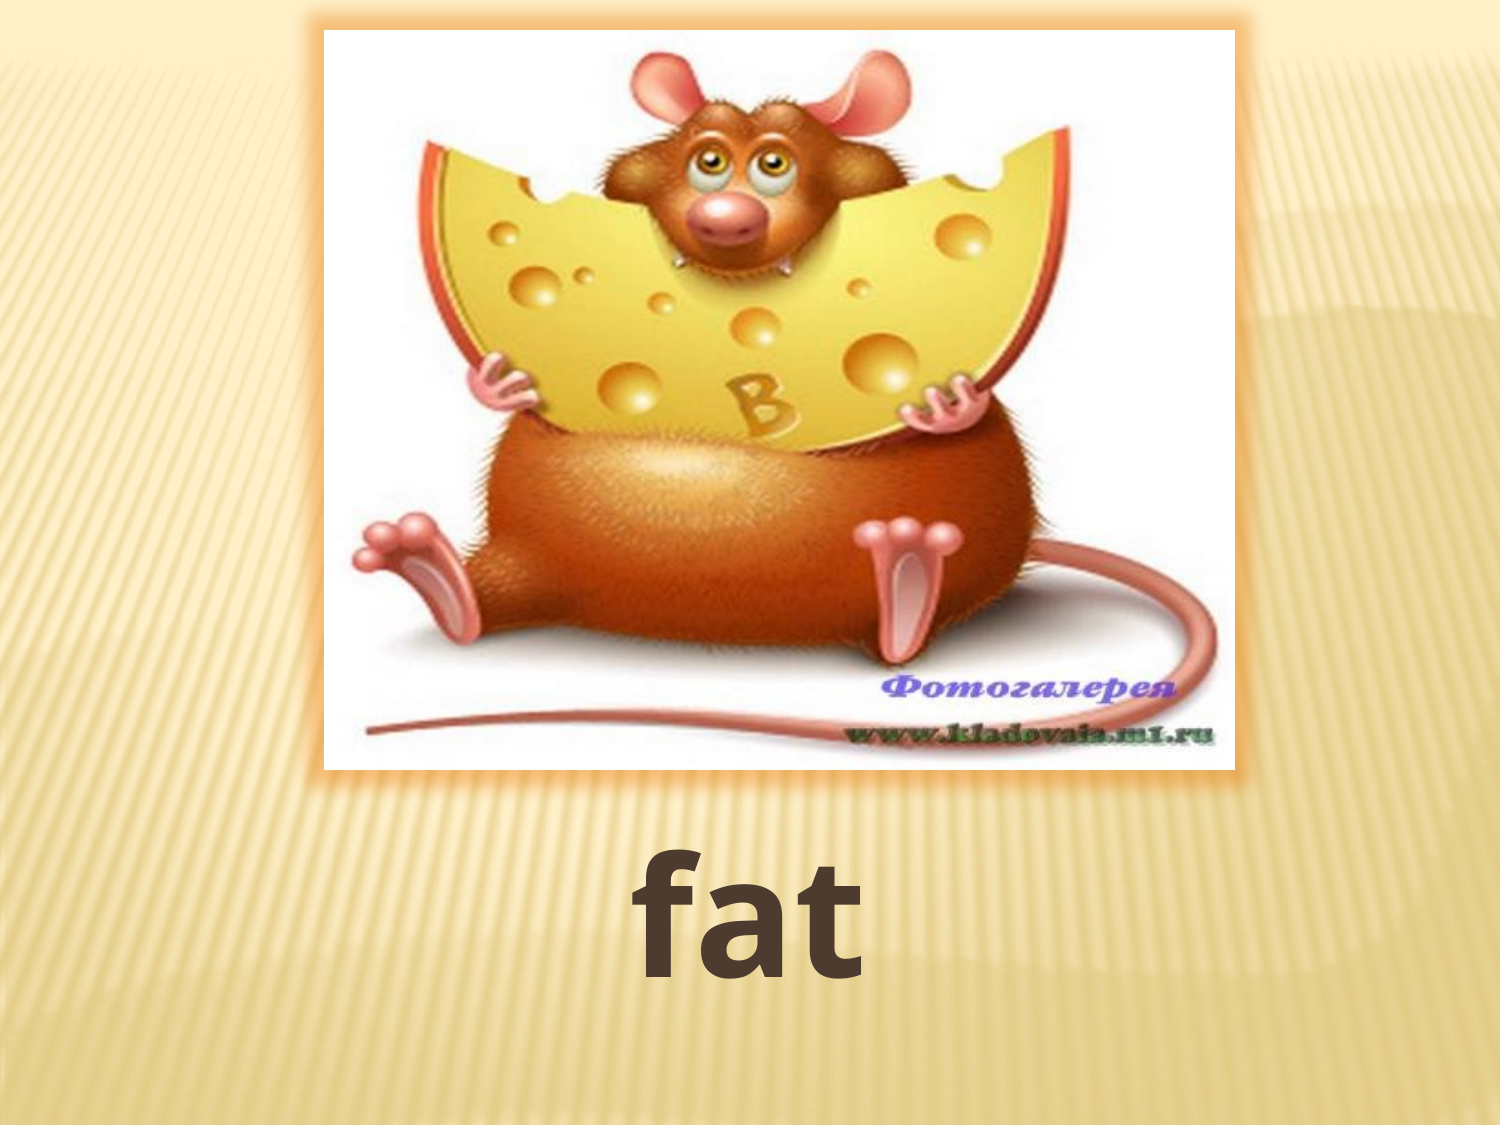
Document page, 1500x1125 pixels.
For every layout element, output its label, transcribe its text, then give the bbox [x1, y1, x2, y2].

list fat [265, 810, 1229, 1058]
picture [324, 30, 1235, 771]
